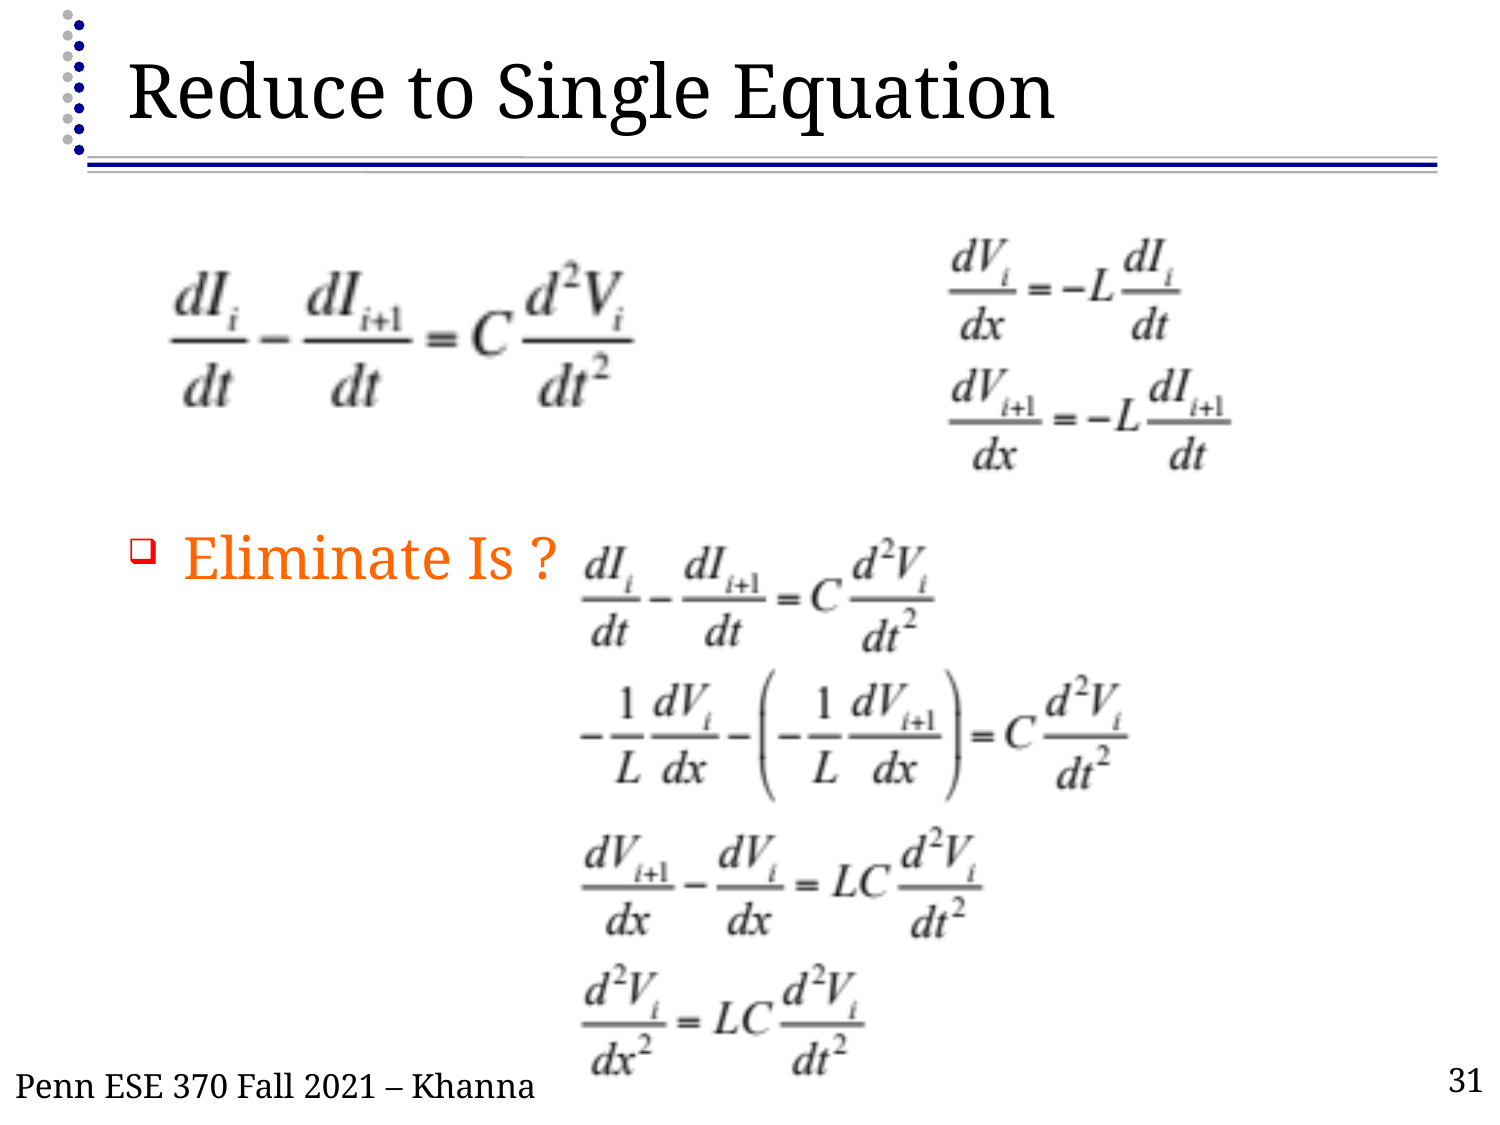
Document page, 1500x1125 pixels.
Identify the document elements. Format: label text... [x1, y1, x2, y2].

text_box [162, 249, 641, 413]
title Reduce to Single Equation [112, 16, 1391, 142]
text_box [574, 524, 1132, 1082]
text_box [942, 218, 1239, 473]
footer Penn ESE 370 Fall 2021 – Khanna [0, 1037, 813, 1113]
slide_number 31 [1187, 1037, 1500, 1113]
list Eliminate Is ? [112, 187, 1388, 1013]
